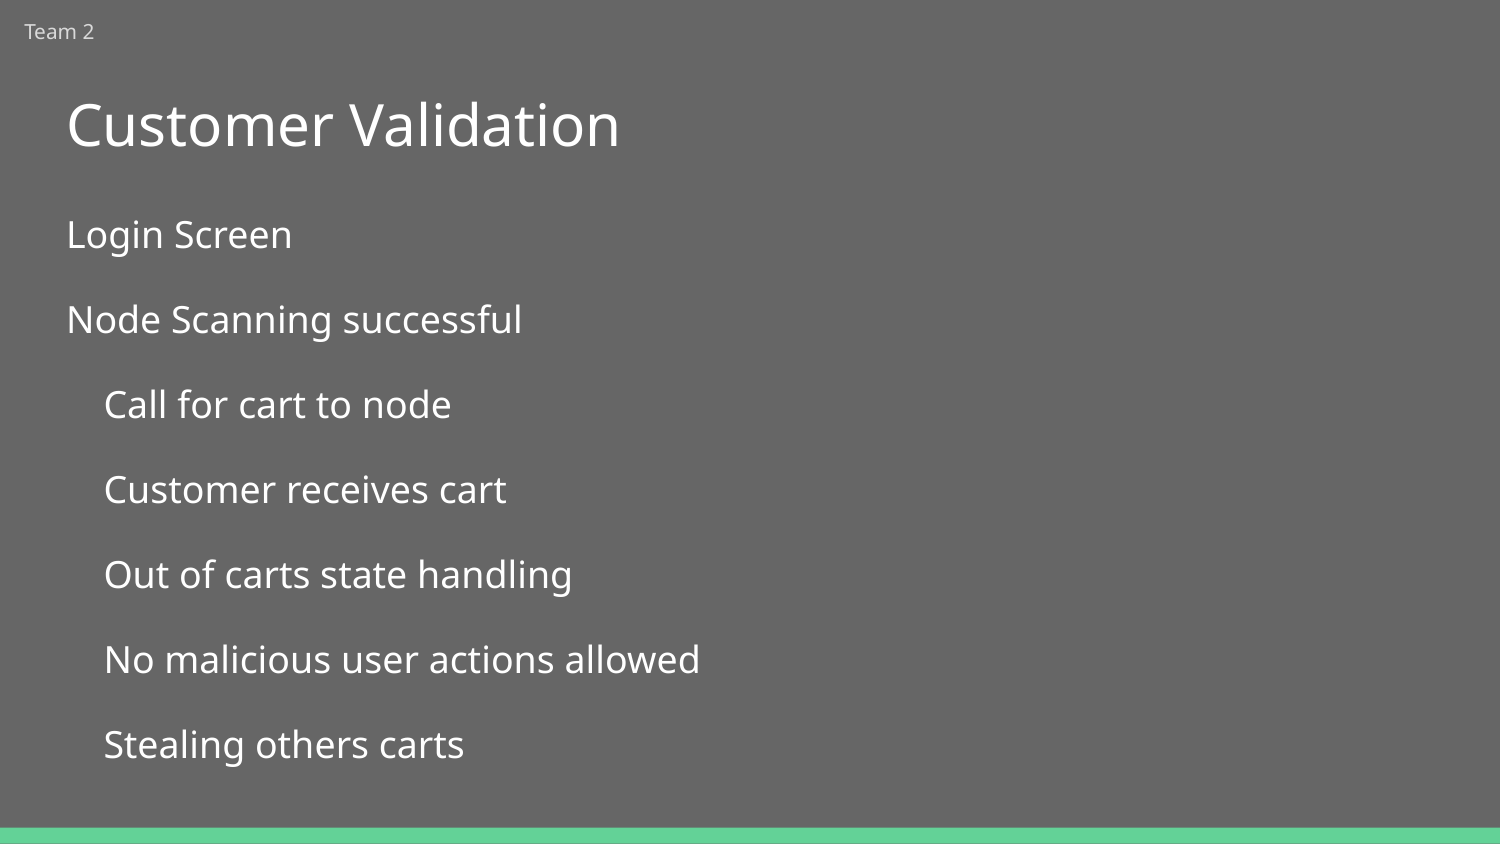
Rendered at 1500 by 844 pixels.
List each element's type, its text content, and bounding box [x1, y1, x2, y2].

list Login Screen Node Scanning successful Call for cart to node Customer receives cart Out of carts state handling No malicious user actions allowed Stealing others carts [51, 189, 1449, 750]
list Team 2 [0, 0, 110, 49]
title Customer Validation [51, 72, 1449, 167]
